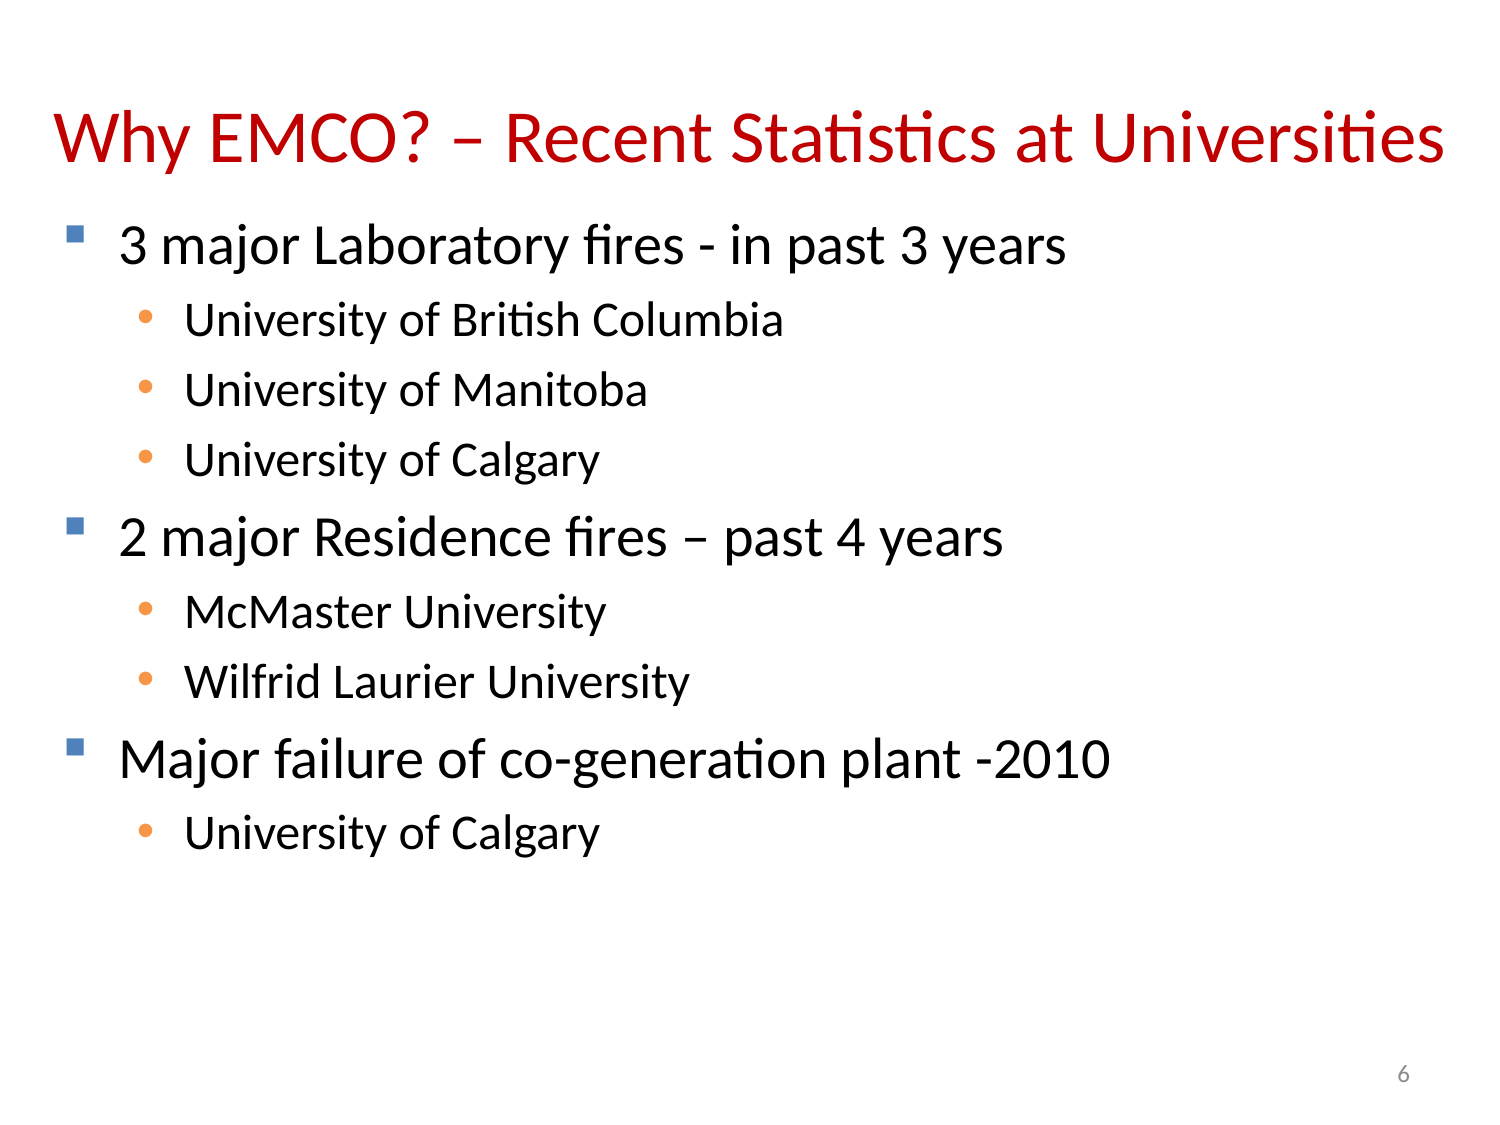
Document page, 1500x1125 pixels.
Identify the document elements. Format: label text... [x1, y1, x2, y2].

list 3 major Laboratory fires - in past 3 years University of British Columbia University of Manitoba University of Calgary 2 major Residence fires – past 4 years McMaster University Wilfrid Laurier University Major failure of co-generation plant -2010 University of Calgary [46, 198, 1445, 1000]
title Why EMCO? – Recent Statistics at Universities [0, 53, 1500, 212]
slide_number 6 [1074, 1042, 1425, 1103]
